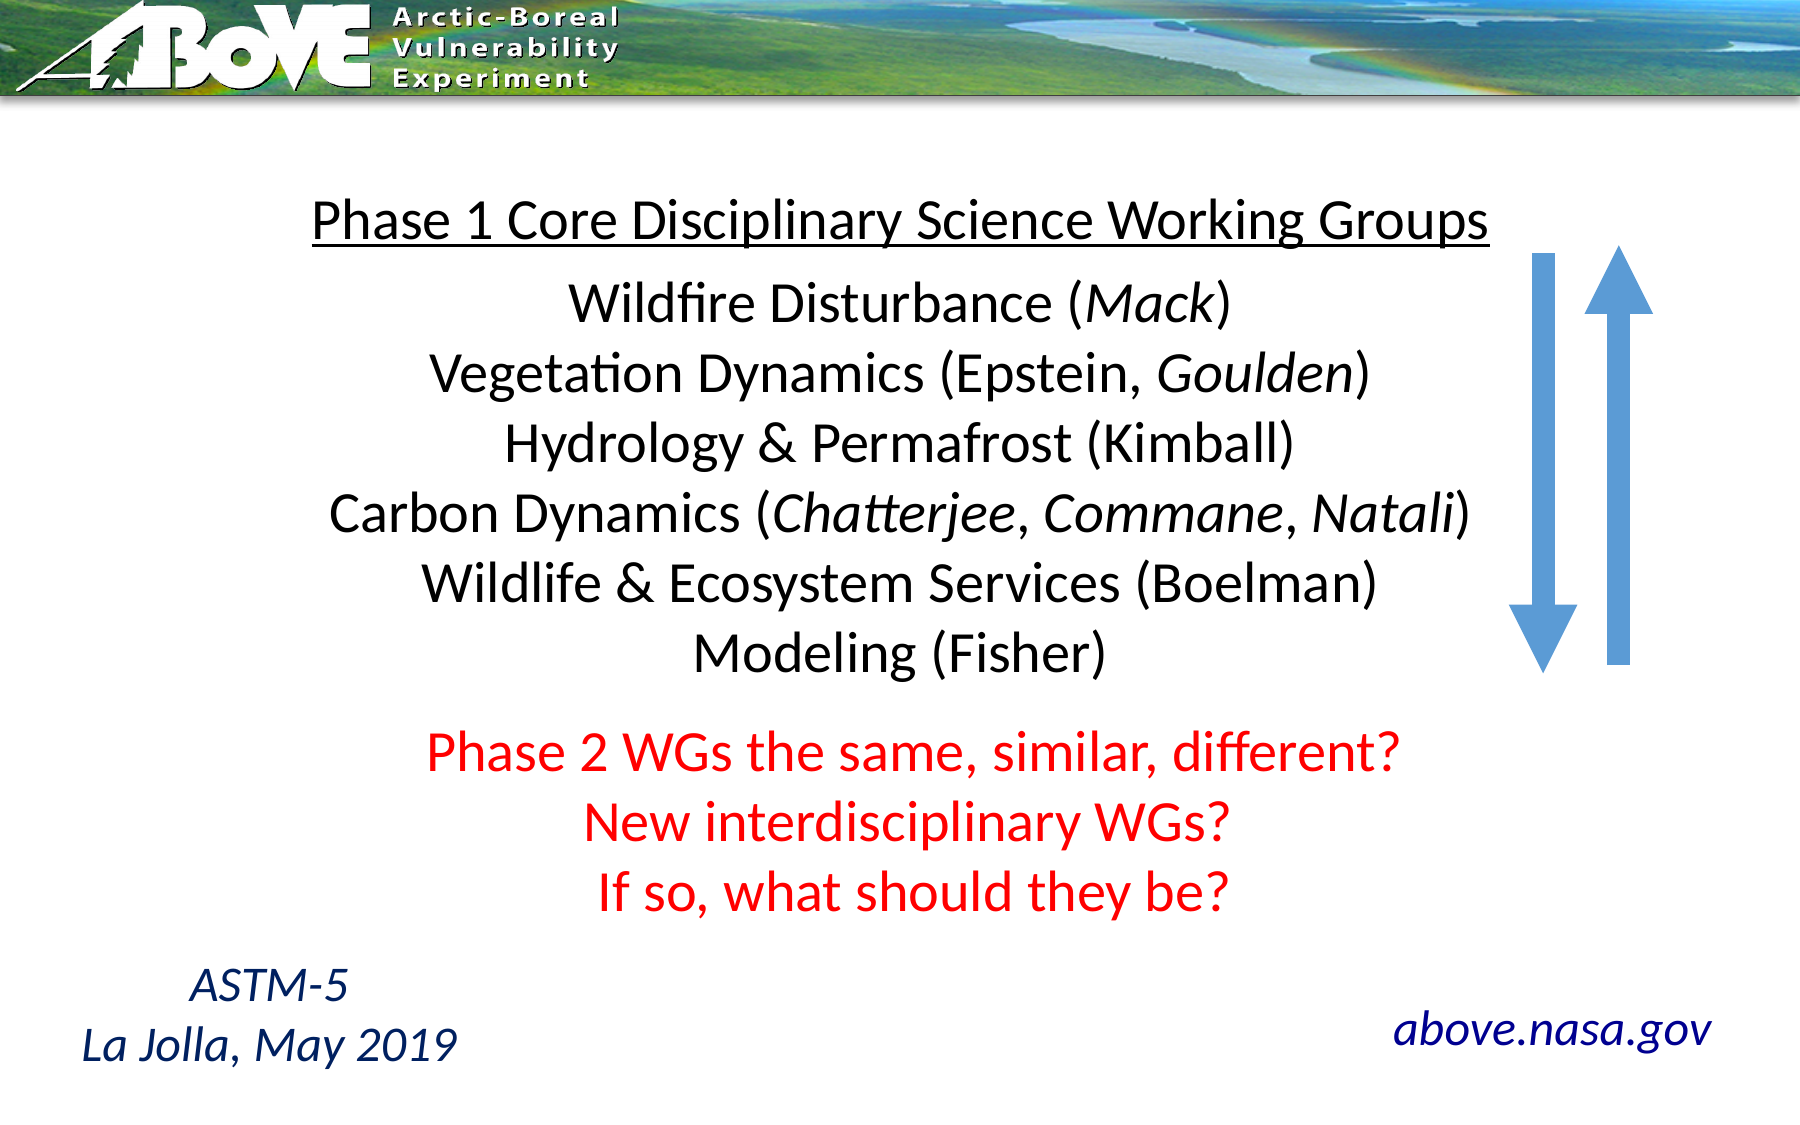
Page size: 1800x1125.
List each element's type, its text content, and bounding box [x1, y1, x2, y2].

text_box ASTM-5 La Jolla, May 2019 [66, 944, 472, 1079]
text_box Phase 2 WGs the same, similar, different? New interdisciplinary WGs? If so, what should they be? [144, 705, 1686, 931]
text_box above.nasa.gov [1378, 987, 1727, 1063]
picture [0, 0, 1800, 95]
text_box Phase 1 Core Disciplinary Science Working Groups Wildfire Disturbance (Mack) Vegetation Dynamics (Epstein, Goulden) Hydrology & Permafrost (Kimball) Carbon Dynamics (Chatterjee, Commane, Natali) Wildlife & Ecosystem Services (Boelman) Modeling (Fisher) [221, 174, 1580, 692]
